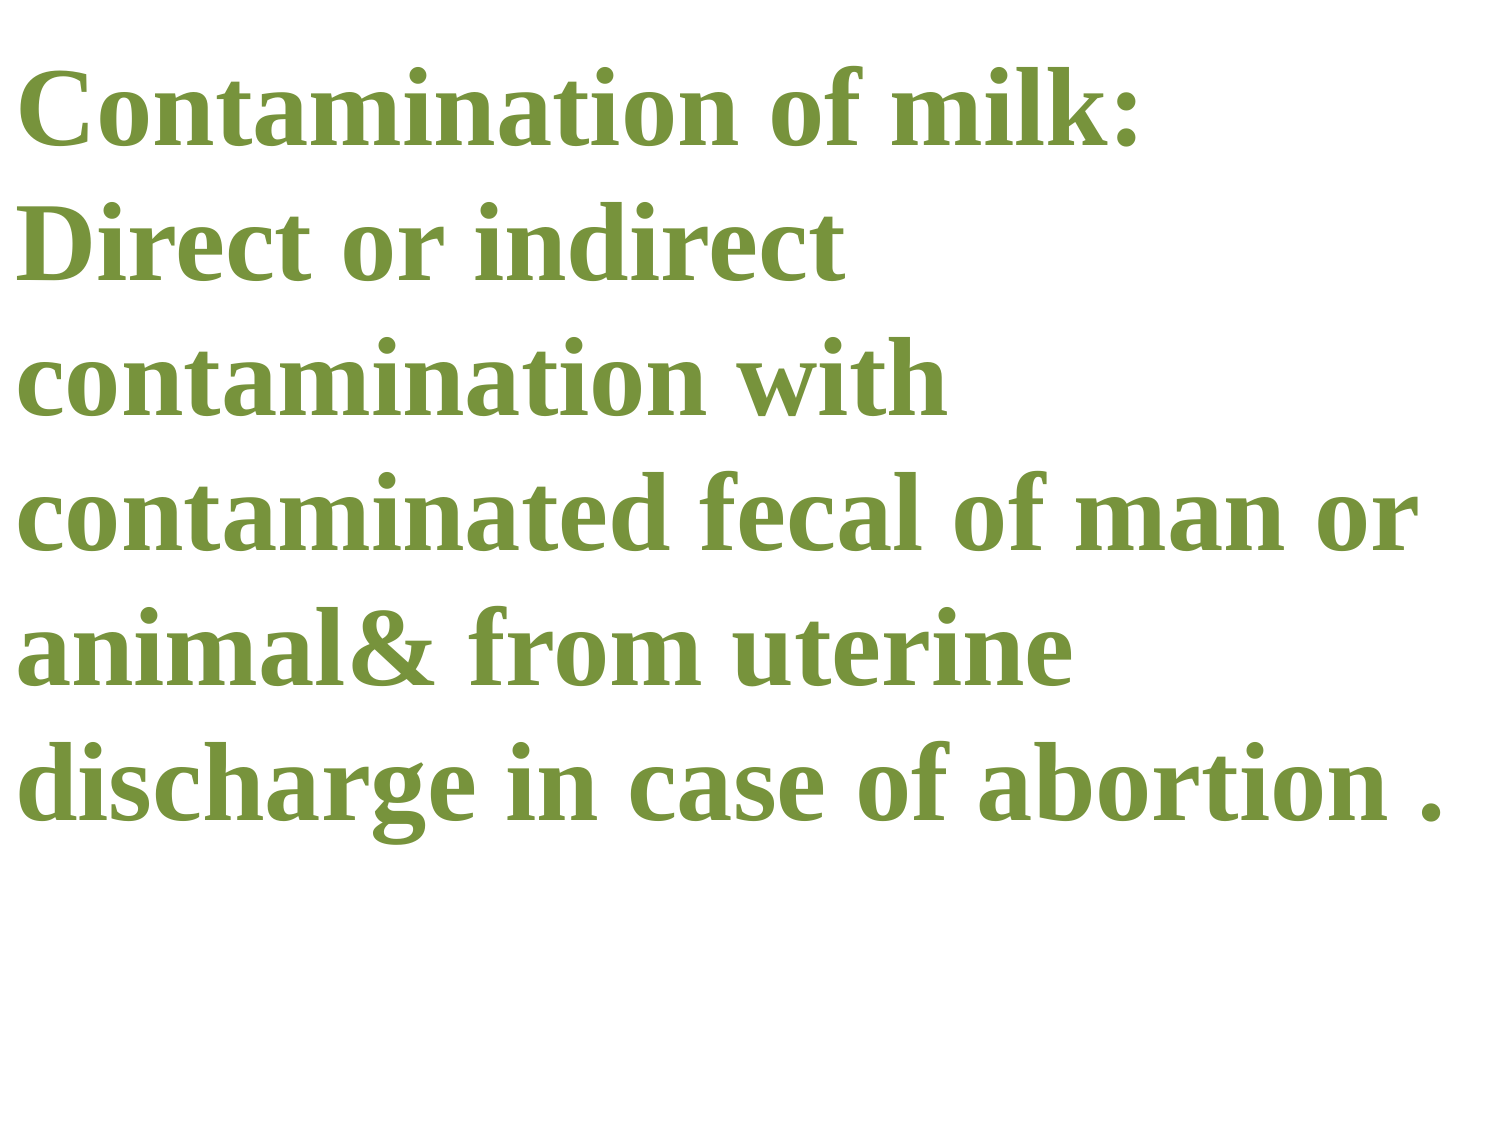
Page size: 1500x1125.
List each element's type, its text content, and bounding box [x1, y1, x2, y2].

text_box Contamination of milk: Direct or indirect contamination with contaminated fecal of man or animal& from uterine discharge in case of abortion . [0, 25, 1500, 986]
